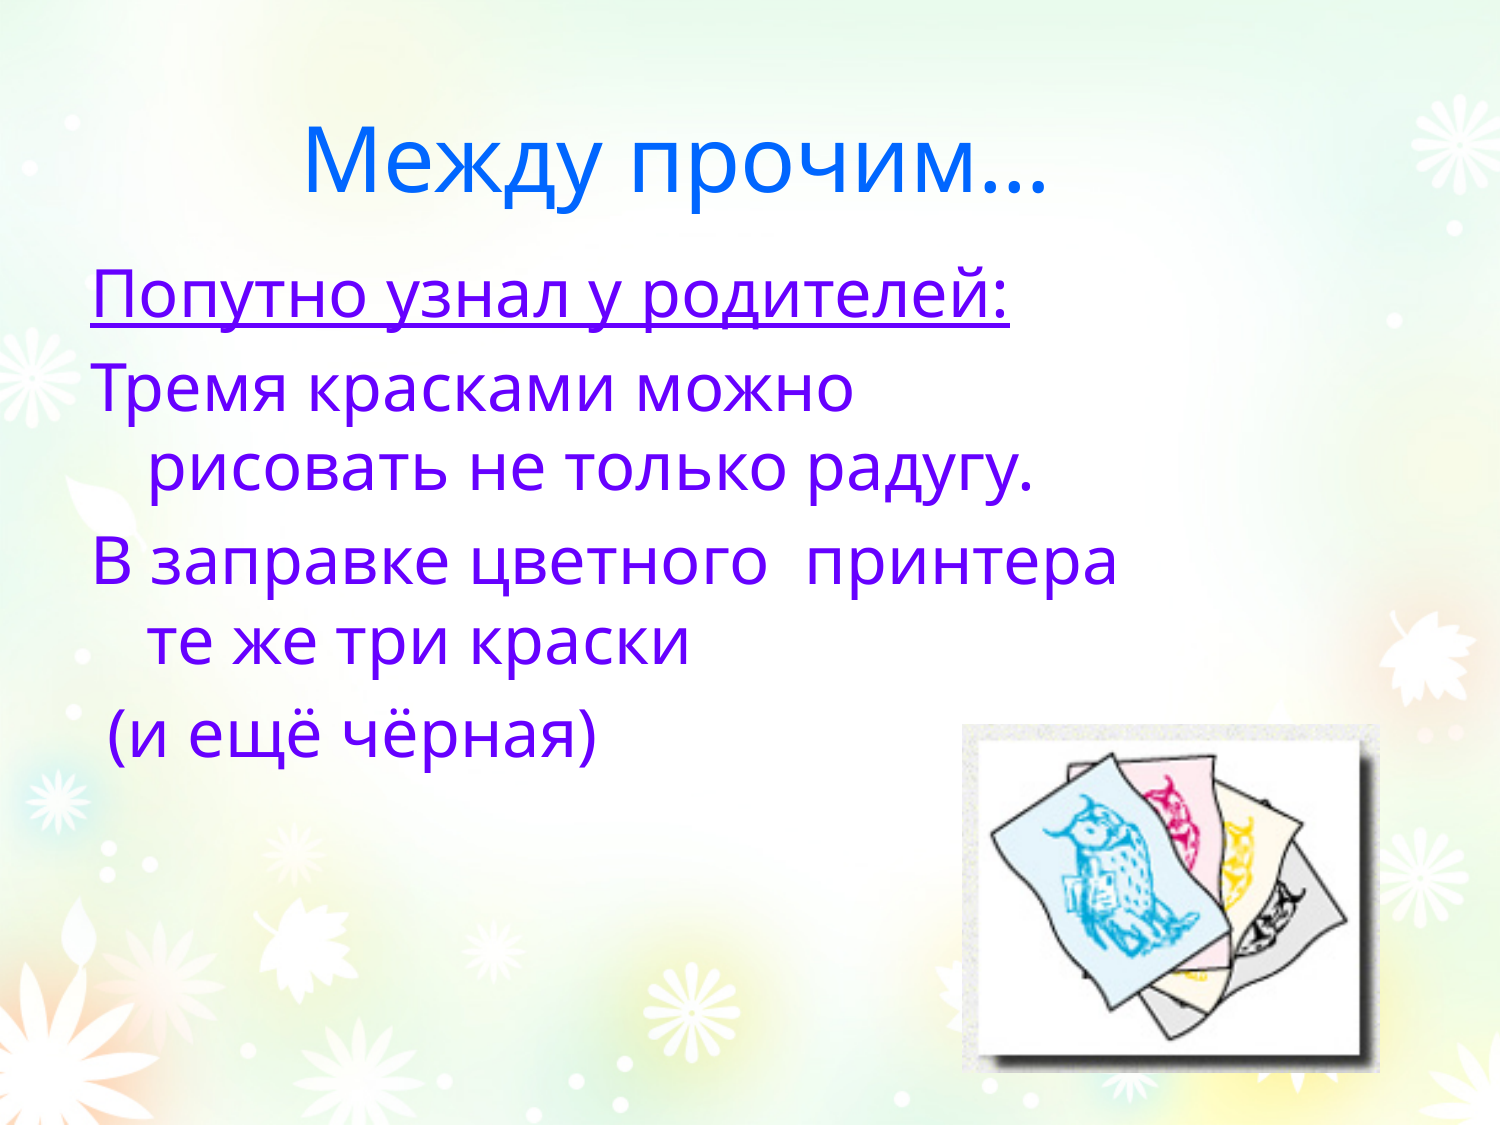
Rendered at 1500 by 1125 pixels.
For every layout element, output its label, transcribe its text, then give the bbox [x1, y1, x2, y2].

list Попутно узнал у родителей: Тремя красками можно рисовать не только радугу. В заправке цветного принтера те же три краски (и ещё чёрная) [74, 243, 1152, 1006]
picture [0, 0, 1500, 1125]
title Между прочим… [112, 24, 1240, 288]
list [961, 724, 1380, 1074]
